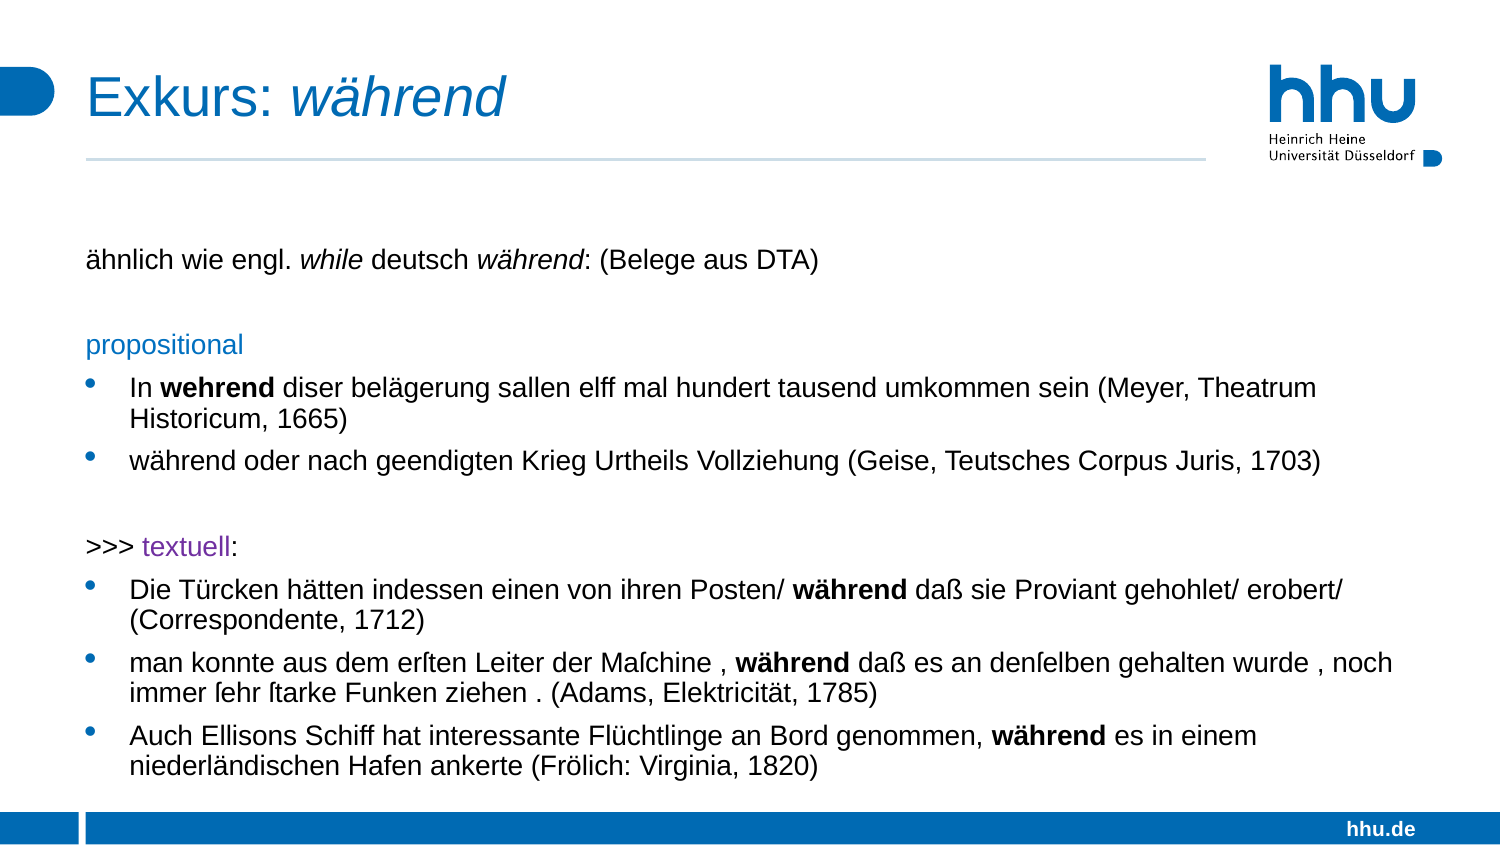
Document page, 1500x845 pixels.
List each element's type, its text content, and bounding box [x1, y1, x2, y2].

title Exkurs: während [86, 54, 1207, 129]
list ähnlich wie engl. while deutsch während: (Belege aus DTA) propositional In wehrend diser belägerung sallen elff mal hundert tausend umkommen sein (Meyer, Theatrum Historicum, 1665) während oder nach geendigten Krieg Urtheils Vollziehung (Geise, Teutsches Corpus Juris, 1703) >>> textuell: Die Türcken hätten indessen einen von ihren Posten/ während daß sie Proviant gehohlet/ erobert/ (Correspondente, 1712) man konnte aus dem erſten Leiter der Maſchine , während daß es an denſelben gehalten wurde , noch immer ſehr ſtarke Funken ziehen . (Adams, Elektricität, 1785) Auch Ellisons Schiff hat interessante Flüchtlinge an Bord genommen, während es in einem niederländischen Hafen ankerte (Frölich: Virginia, 1820) [85, 233, 1415, 795]
